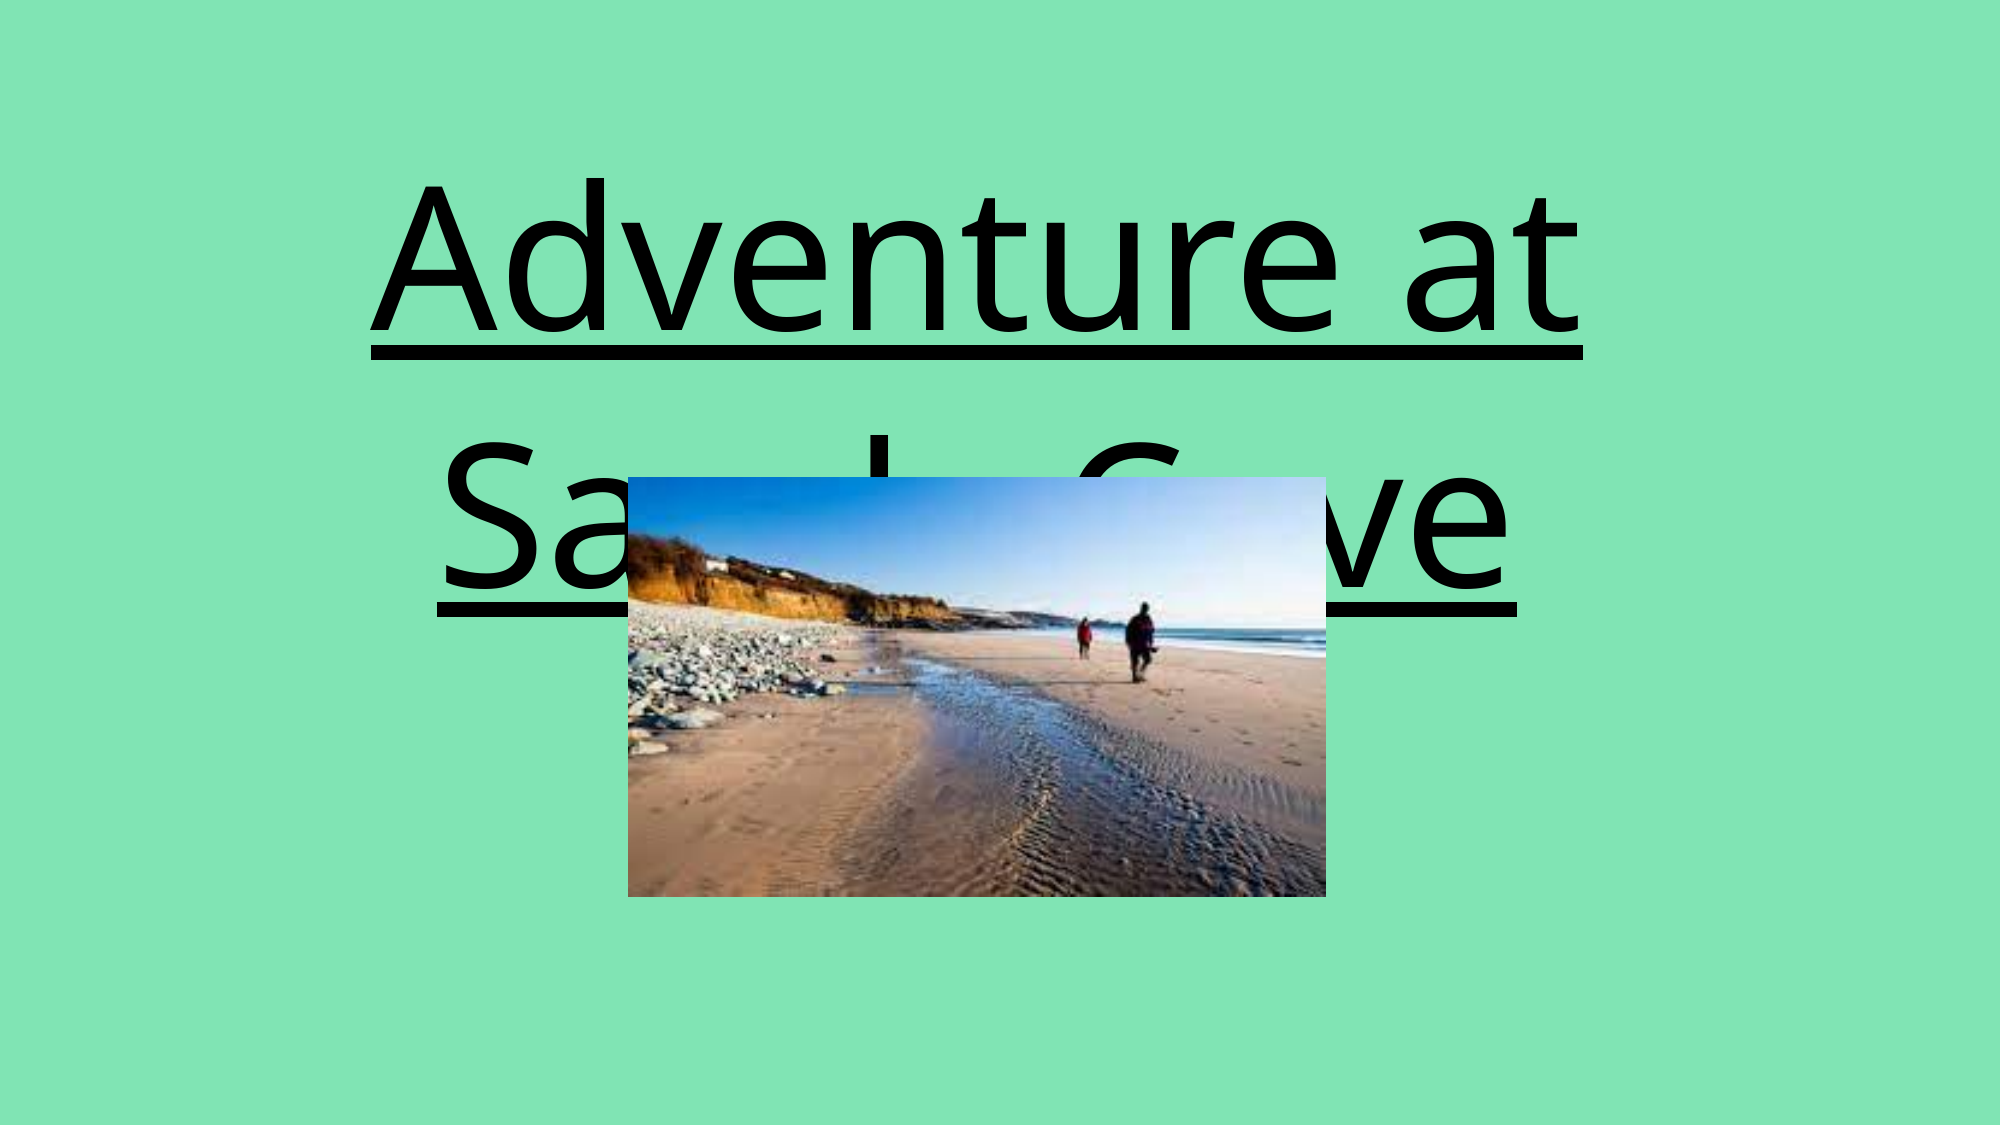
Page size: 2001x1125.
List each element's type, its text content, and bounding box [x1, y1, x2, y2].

picture [628, 477, 1326, 897]
subtitle Adventure at Sandy Cove [151, 106, 1803, 997]
